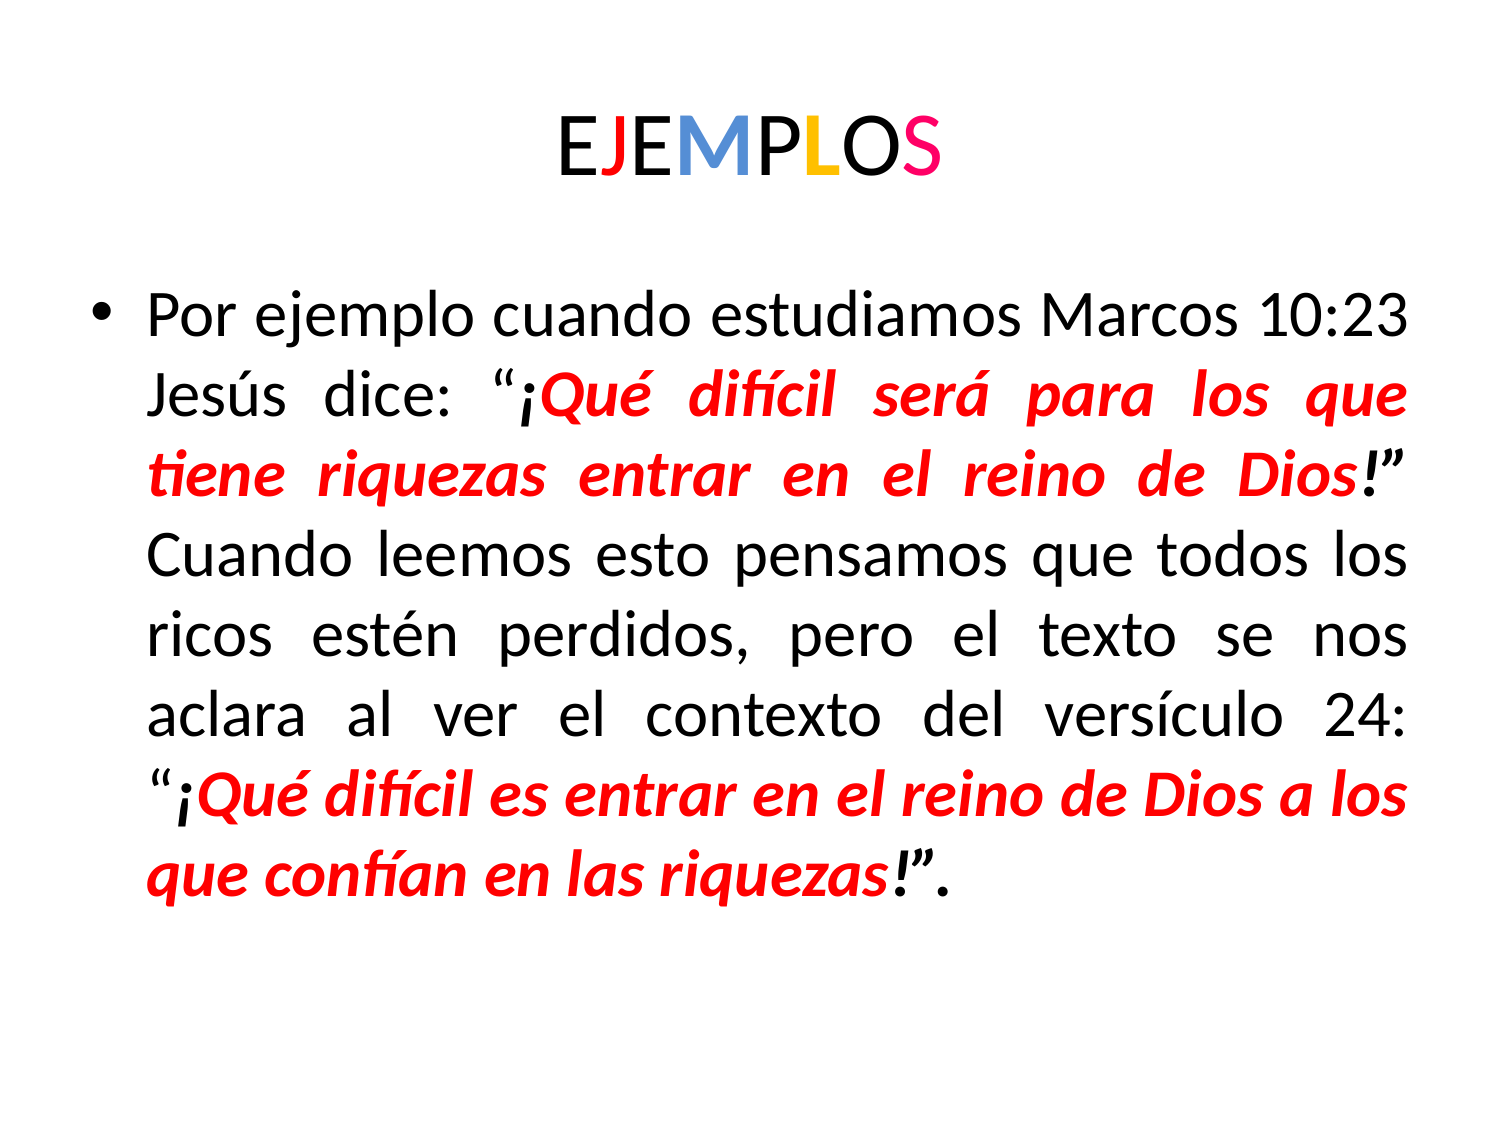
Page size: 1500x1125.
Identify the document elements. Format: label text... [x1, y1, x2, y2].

title EJEMPLOS [75, 45, 1425, 233]
list Por ejemplo cuando estudiamos Marcos 10:23 Jesús dice: “¡Qué difícil será para los que tiene riquezas entrar en el reino de Dios!” Cuando leemos esto pensamos que todos los ricos estén perdidos, pero el texto se nos aclara al ver el contexto del versículo 24: “¡Qué difícil es entrar en el reino de Dios a los que confían en las riquezas!”. [75, 262, 1425, 1005]
